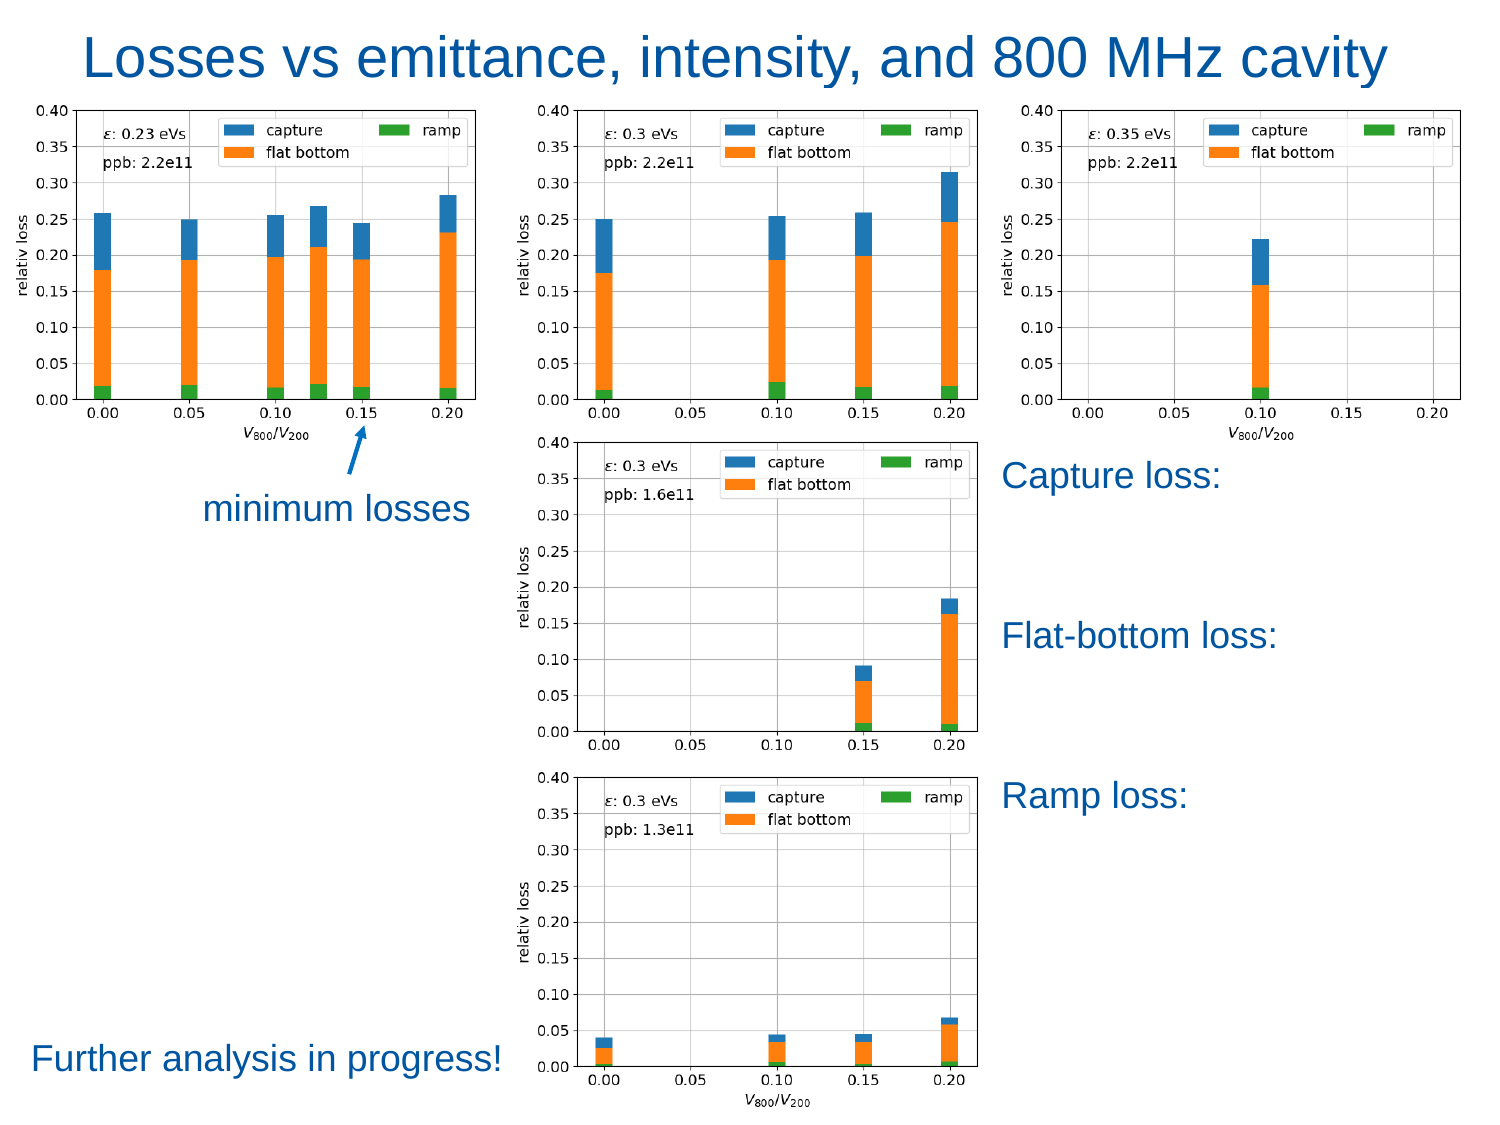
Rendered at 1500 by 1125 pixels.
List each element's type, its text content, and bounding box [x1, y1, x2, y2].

text_box Further analysis in progress! [16, 1026, 492, 1087]
picture [501, 754, 995, 1125]
picture [501, 420, 995, 746]
text_box minimum losses [187, 476, 492, 582]
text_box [348, 425, 365, 475]
picture [985, 88, 1478, 458]
picture [501, 88, 977, 412]
picture [0, 88, 493, 458]
text_box Losses vs emittance, intensity, and 800 MHz cavity [74, 8, 1425, 79]
